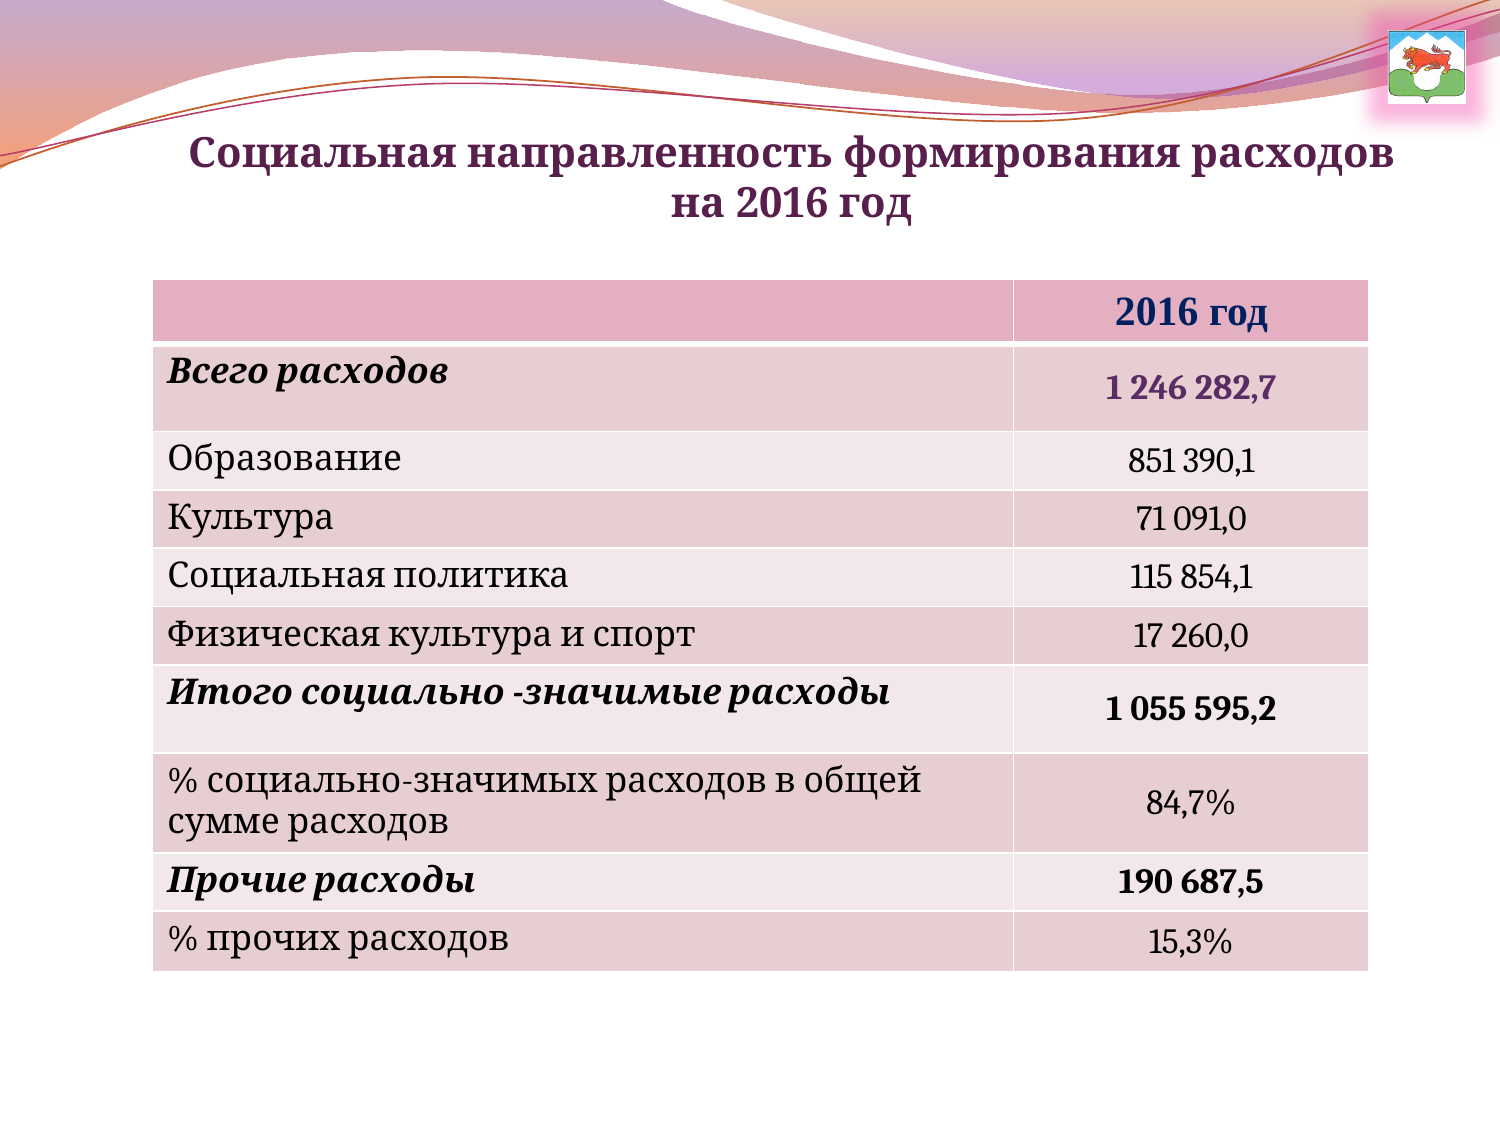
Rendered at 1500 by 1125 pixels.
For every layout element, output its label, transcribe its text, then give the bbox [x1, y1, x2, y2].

text_box Социальная направленность формирования расходов на 2016 год [159, 72, 1436, 233]
table_cell Физическая культура и спорт [153, 607, 1013, 664]
table_cell Итого социально -значимые расходы [153, 666, 1013, 752]
table_cell 71 091,0 [1014, 491, 1368, 547]
table_cell 84,7% [1014, 754, 1368, 852]
table_cell 17 260,0 [1014, 607, 1368, 664]
table_cell Всего расходов [153, 347, 1013, 431]
table_cell 1 246 282,7 [1014, 347, 1368, 431]
table_cell % прочих расходов [153, 912, 1013, 971]
table_cell 15,3% [1014, 912, 1368, 971]
table_cell Прочие расходы [153, 854, 1013, 910]
table_cell % социально-значимых расходов в общей сумме расходов [153, 754, 1013, 852]
table_cell 190 687,5 [1014, 854, 1368, 910]
table_cell Социальная политика [153, 549, 1013, 606]
table_cell 115 854,1 [1014, 549, 1368, 606]
table_header 2016 год [1014, 280, 1368, 341]
table_cell Образование [153, 432, 1013, 489]
picture [1387, 30, 1468, 105]
table_cell 851 390,1 [1014, 432, 1368, 489]
table_cell 1 055 595,2 [1014, 666, 1368, 752]
table_cell Культура [153, 491, 1013, 547]
table_header [153, 280, 1013, 341]
